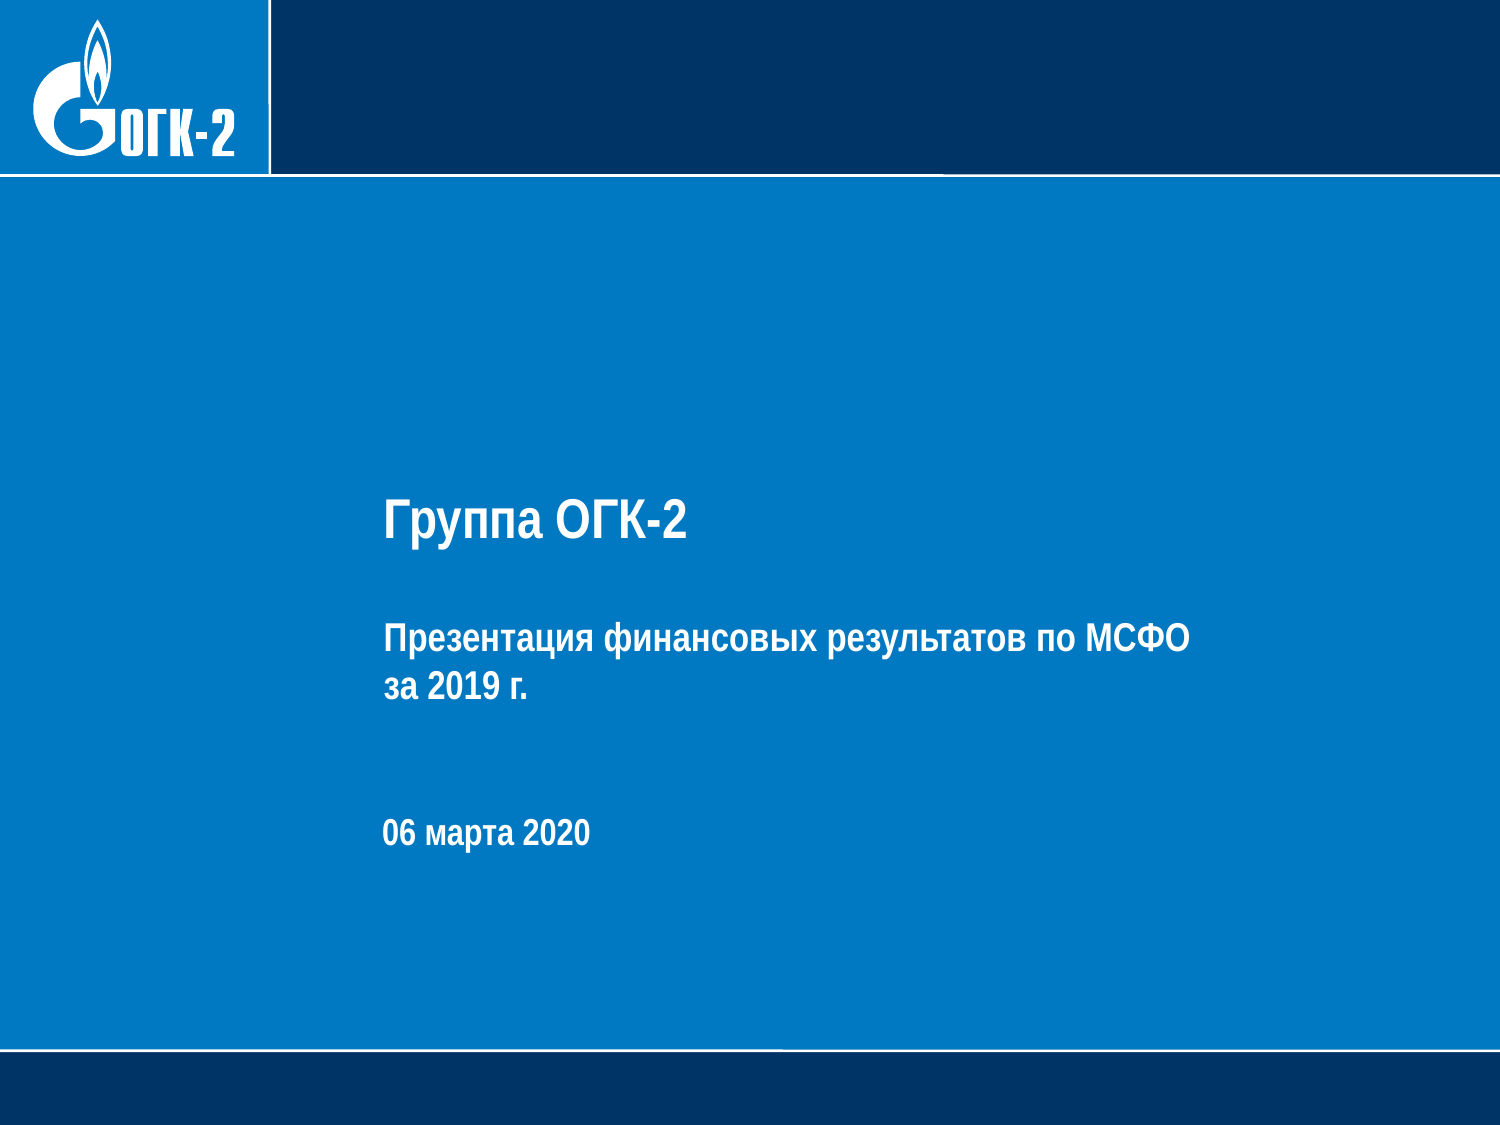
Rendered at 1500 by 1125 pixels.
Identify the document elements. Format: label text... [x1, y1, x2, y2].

text_box 06 марта 2020 [382, 800, 1432, 861]
text_box Группа ОГК-2 Презентация финансовых результатов по МСФО за 2019 г. [368, 474, 1474, 717]
